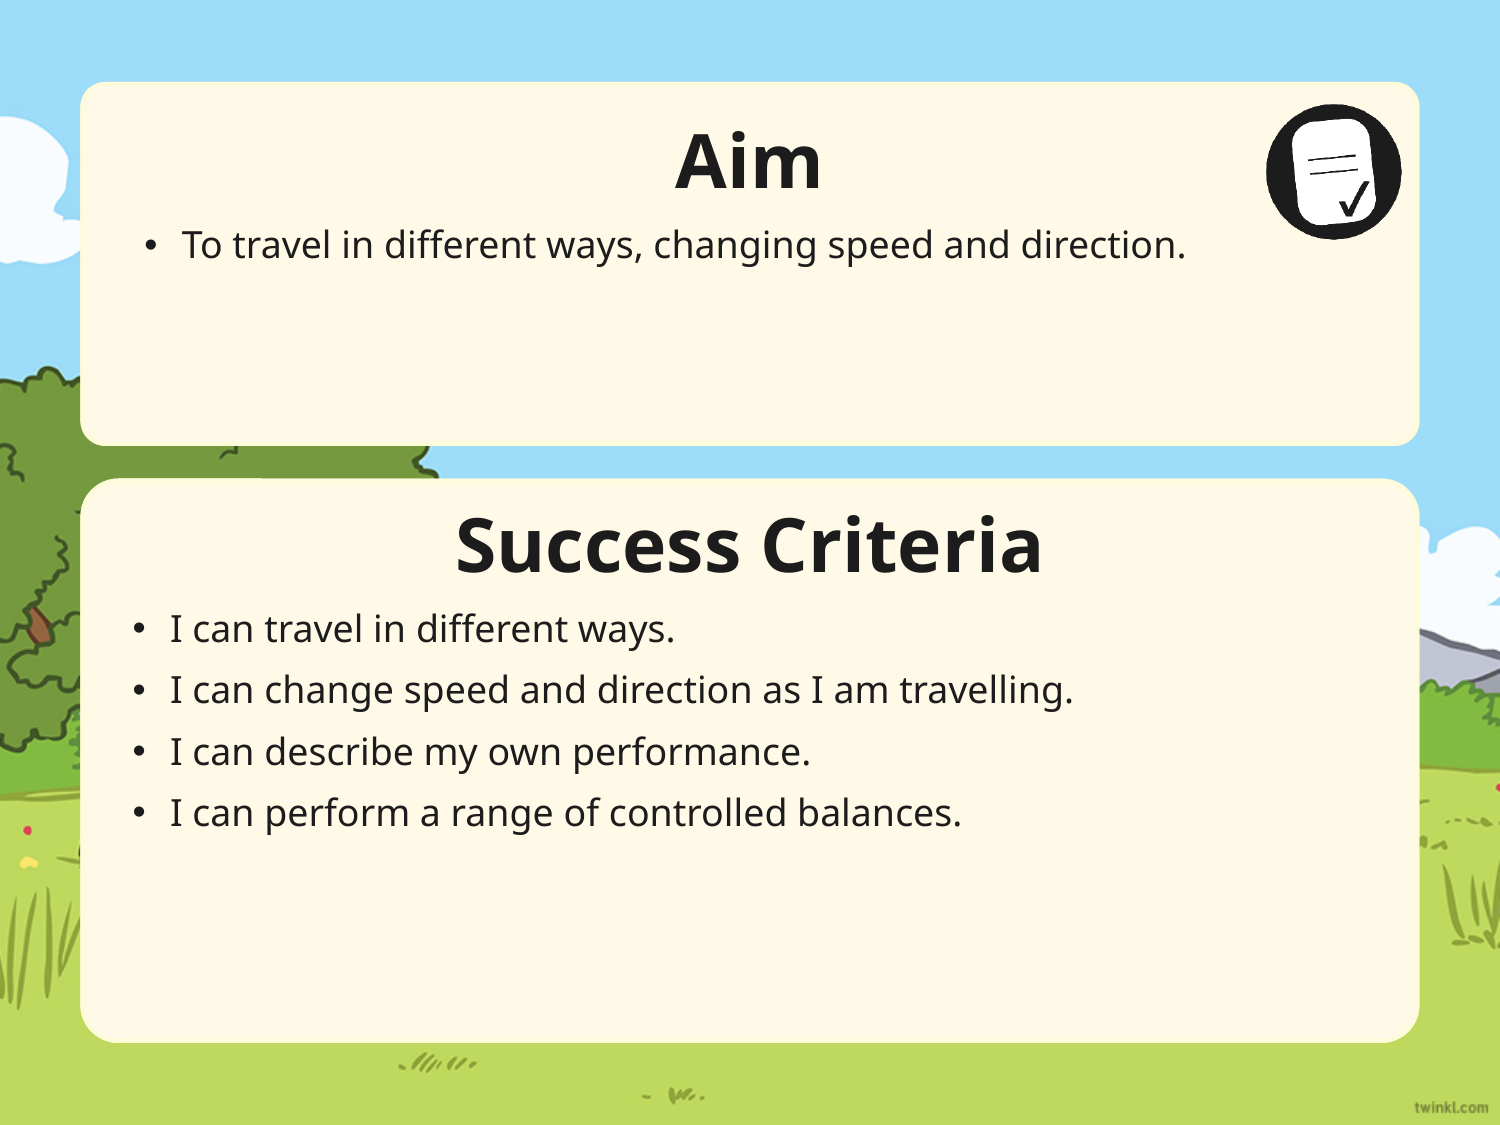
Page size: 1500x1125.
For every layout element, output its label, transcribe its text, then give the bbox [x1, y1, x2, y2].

text_box [81, 479, 1419, 1042]
picture [0, 0, 1500, 1125]
text_box [81, 83, 1419, 445]
text_box I can travel in different ways. I can change speed and direction as I am travelling. I can describe my own performance. I can perform a range of controlled balances. [103, 568, 1397, 1023]
text_box Success Criteria [103, 503, 1397, 568]
list To travel in different ways, changing speed and direction. [101, 183, 1399, 418]
text_box Aim [103, 120, 1262, 183]
